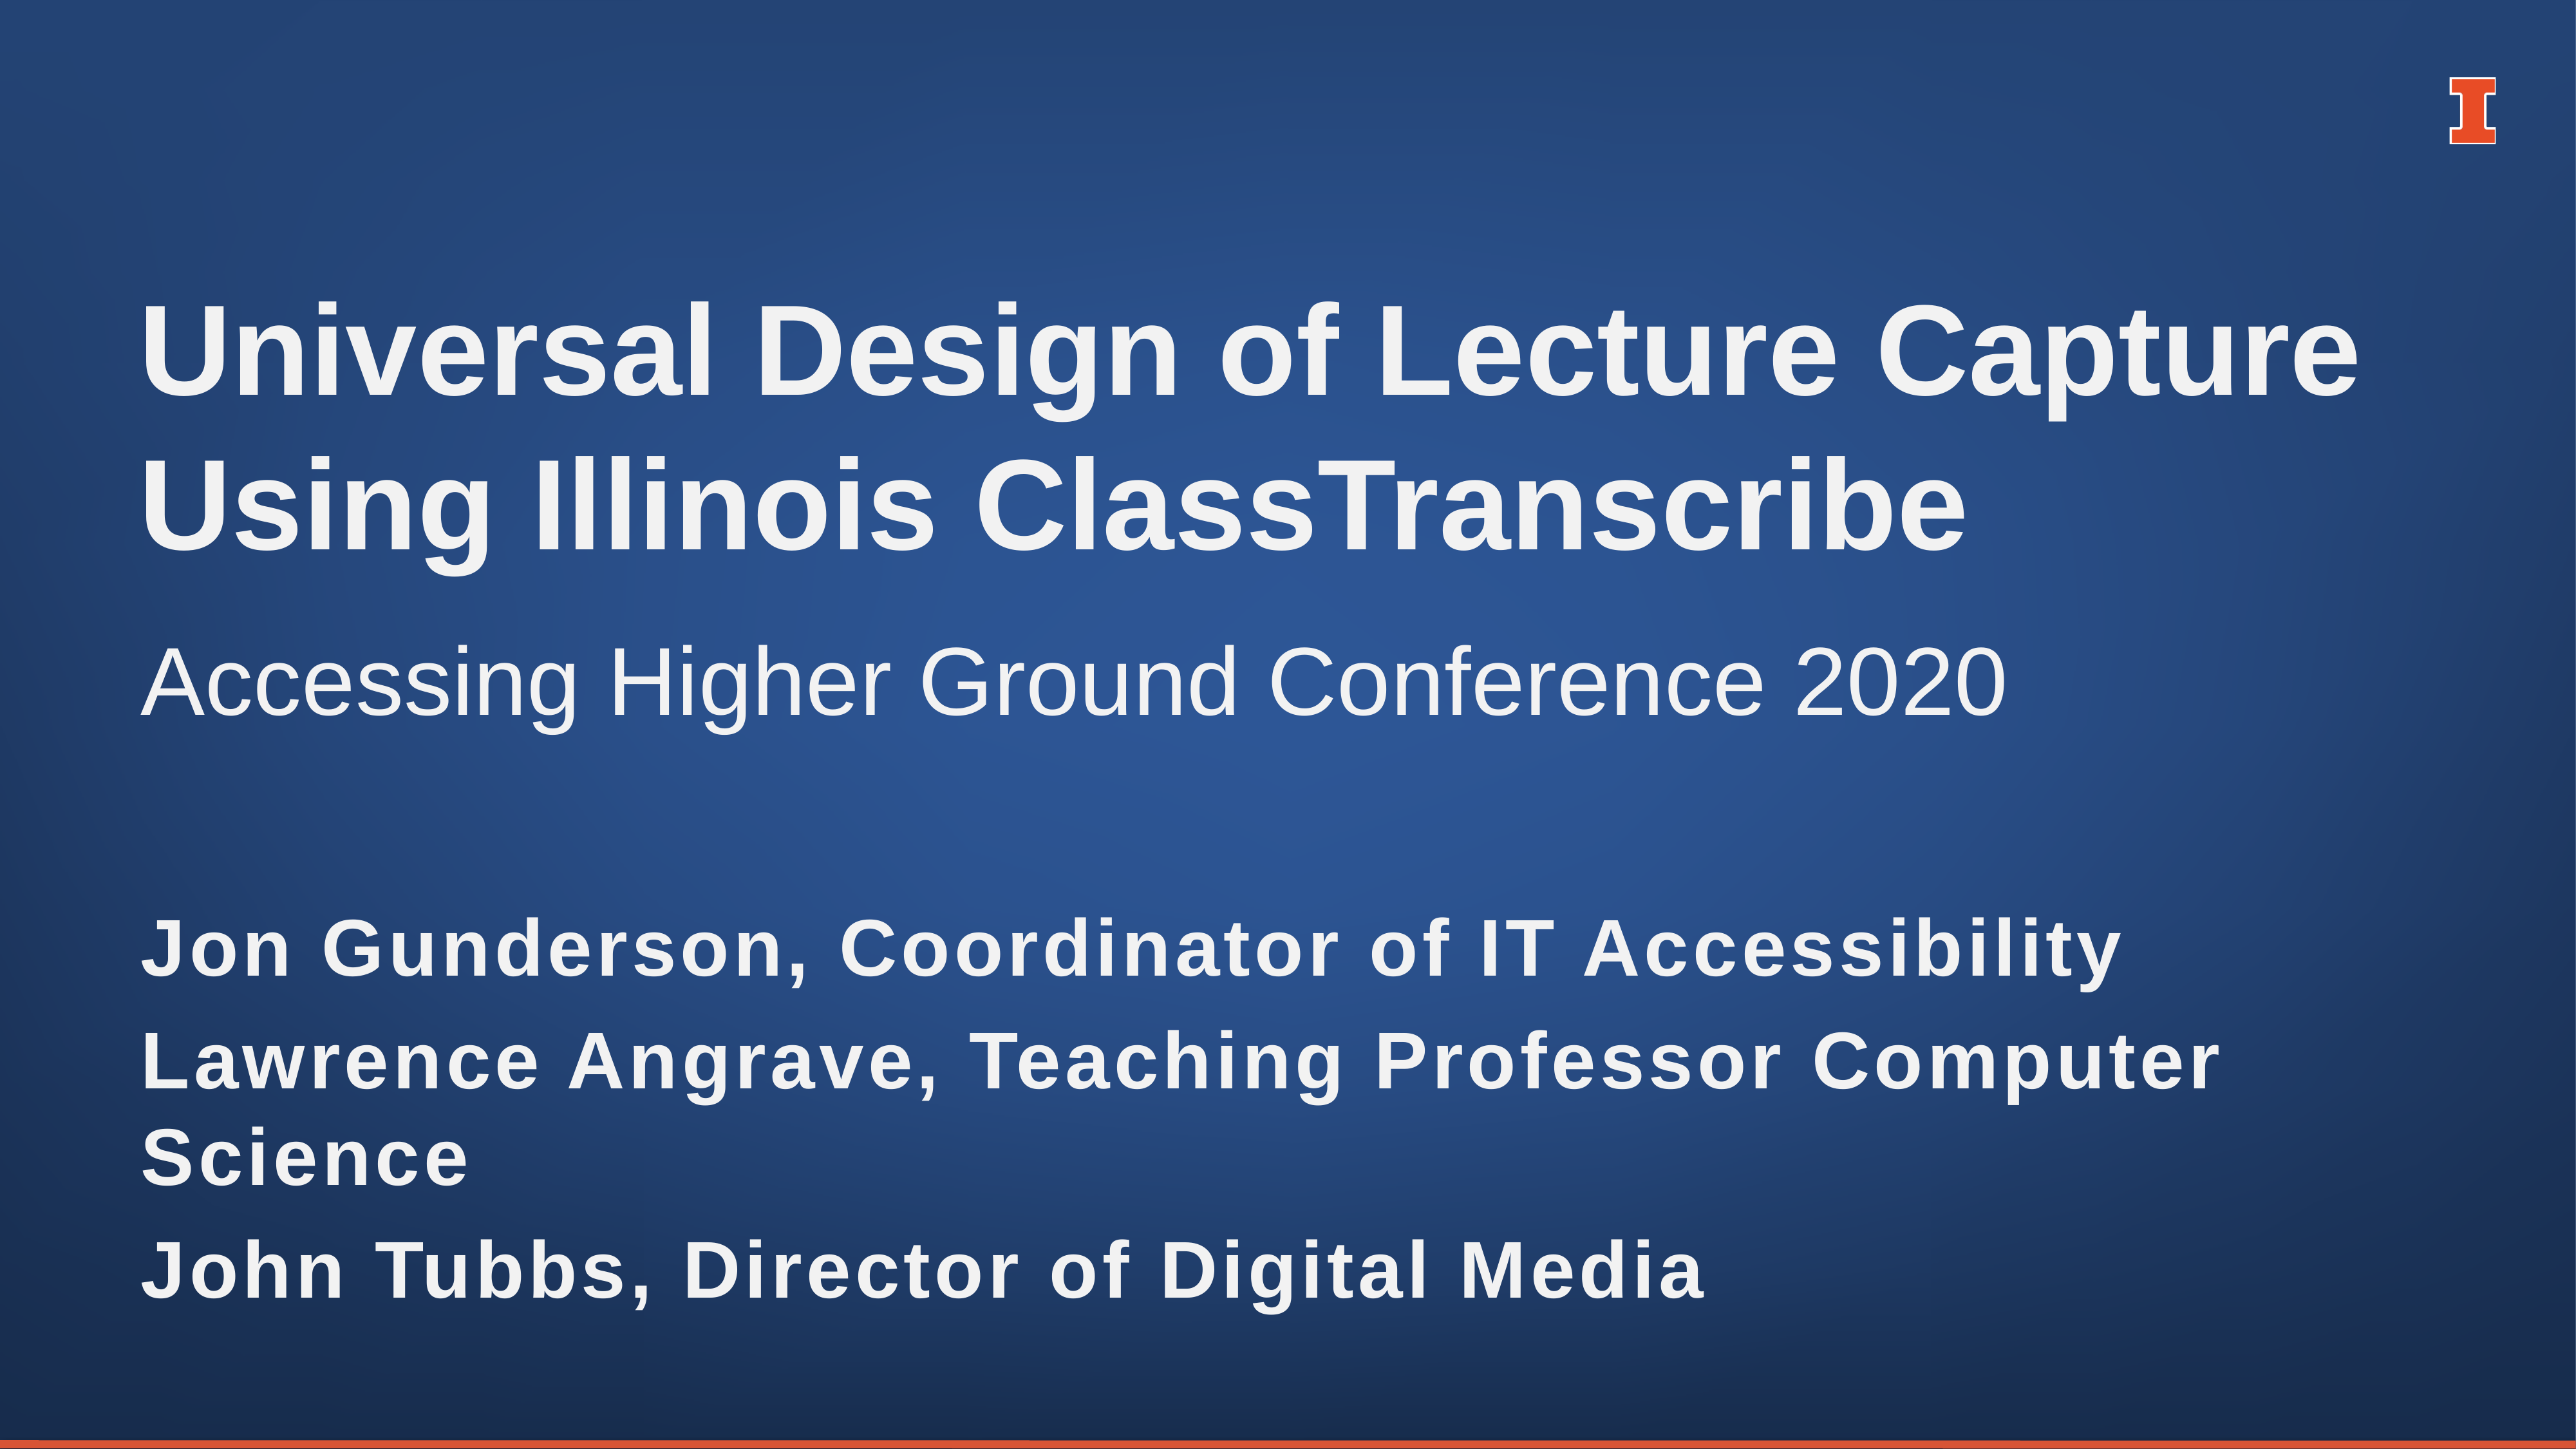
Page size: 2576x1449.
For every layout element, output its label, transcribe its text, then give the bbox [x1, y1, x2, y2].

title Universal Design of Lecture Capture Using Illinois ClassTranscribe [129, 147, 2447, 580]
picture [0, 0, 2576, 1440]
list Accessing Higher Ground Conference 2020 [131, 614, 2449, 931]
list Jon Gunderson, Coordinator of IT Accessibility Lawrence Angrave, Teaching Professor Computer Science John Tubbs, Director of Digital Media [131, 1175, 2449, 1319]
